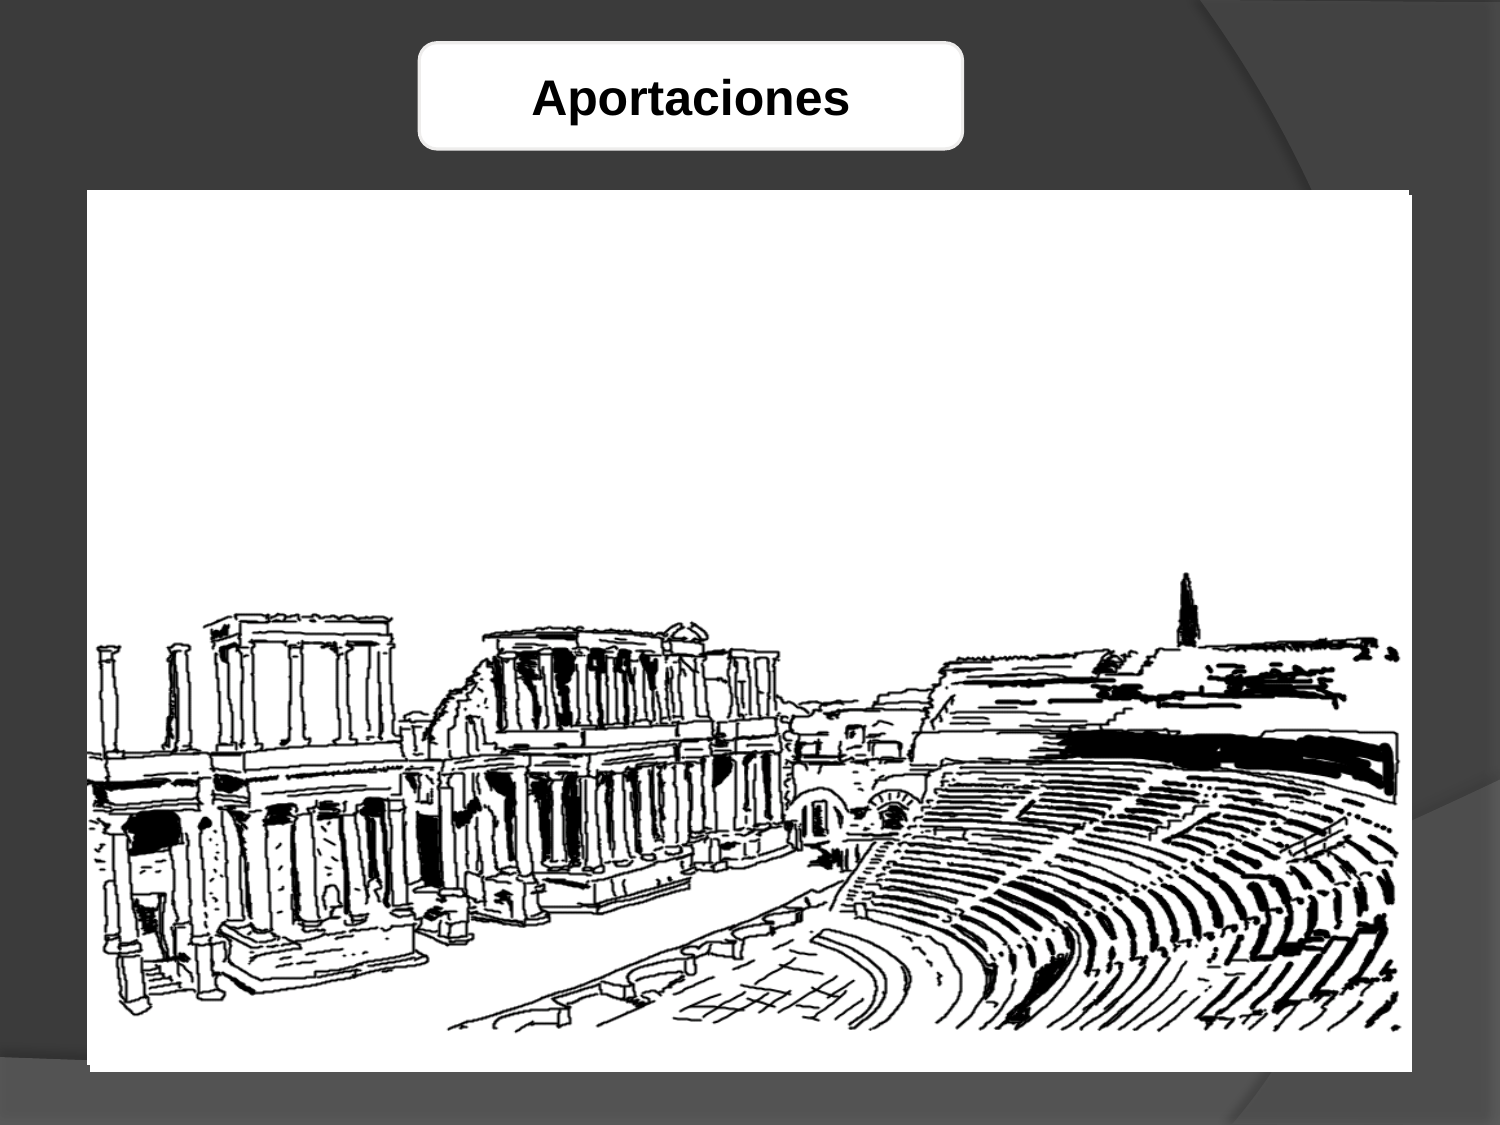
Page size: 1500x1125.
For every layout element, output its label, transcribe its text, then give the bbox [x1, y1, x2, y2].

picture [87, 194, 1412, 1065]
text_box Aportaciones [417, 41, 965, 151]
